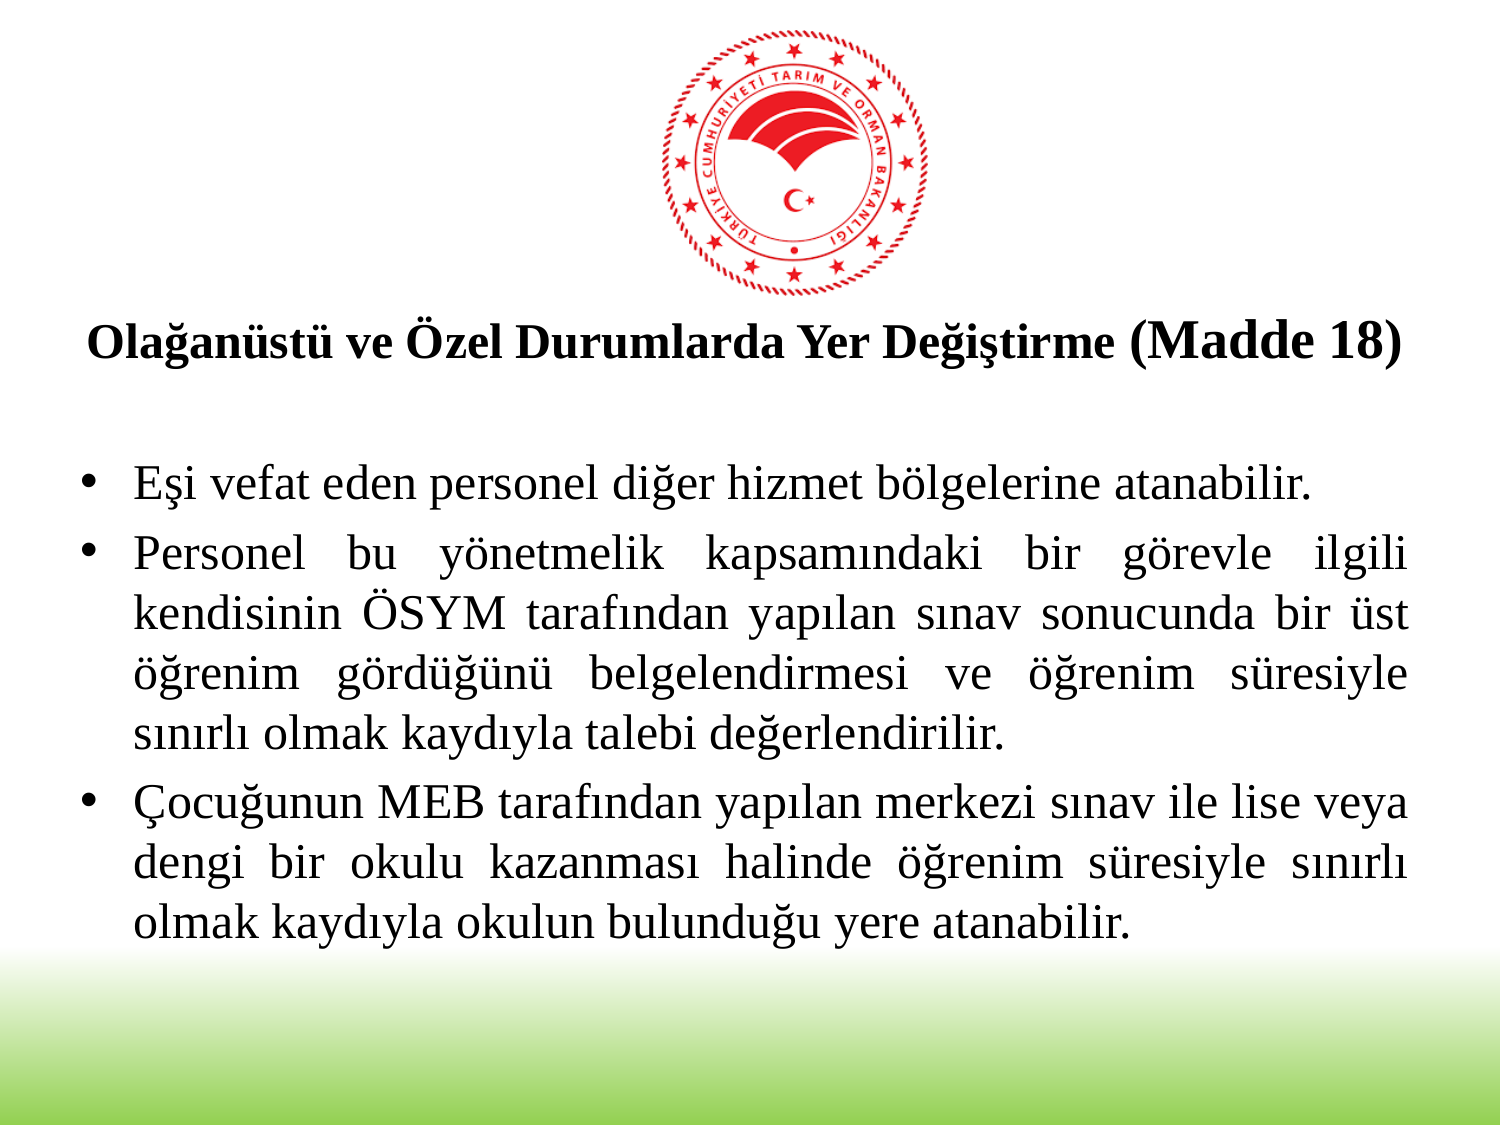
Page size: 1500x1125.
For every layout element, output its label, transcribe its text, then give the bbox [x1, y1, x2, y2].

picture [662, 30, 928, 296]
list Olağanüstü ve Özel Durumlarda Yer Değiştirme (Madde 18) Eşi vefat eden personel diğer hizmet bölgelerine atanabilir. Personel bu yönetmelik kapsamındaki bir görevle ilgili kendisinin ÖSYM tarafından yapılan sınav sonucunda bir üst öğrenim gördüğünü belgelendirmesi ve öğrenim süresiyle sınırlı olmak kaydıyla talebi değerlendirilir. Çocuğunun MEB tarafından yapılan merkezi sınav ile lise veya dengi bir okulu kazanması halinde öğrenim süresiyle sınırlı olmak kaydıyla okulun bulunduğu yere atanabilir. [64, 295, 1425, 1005]
